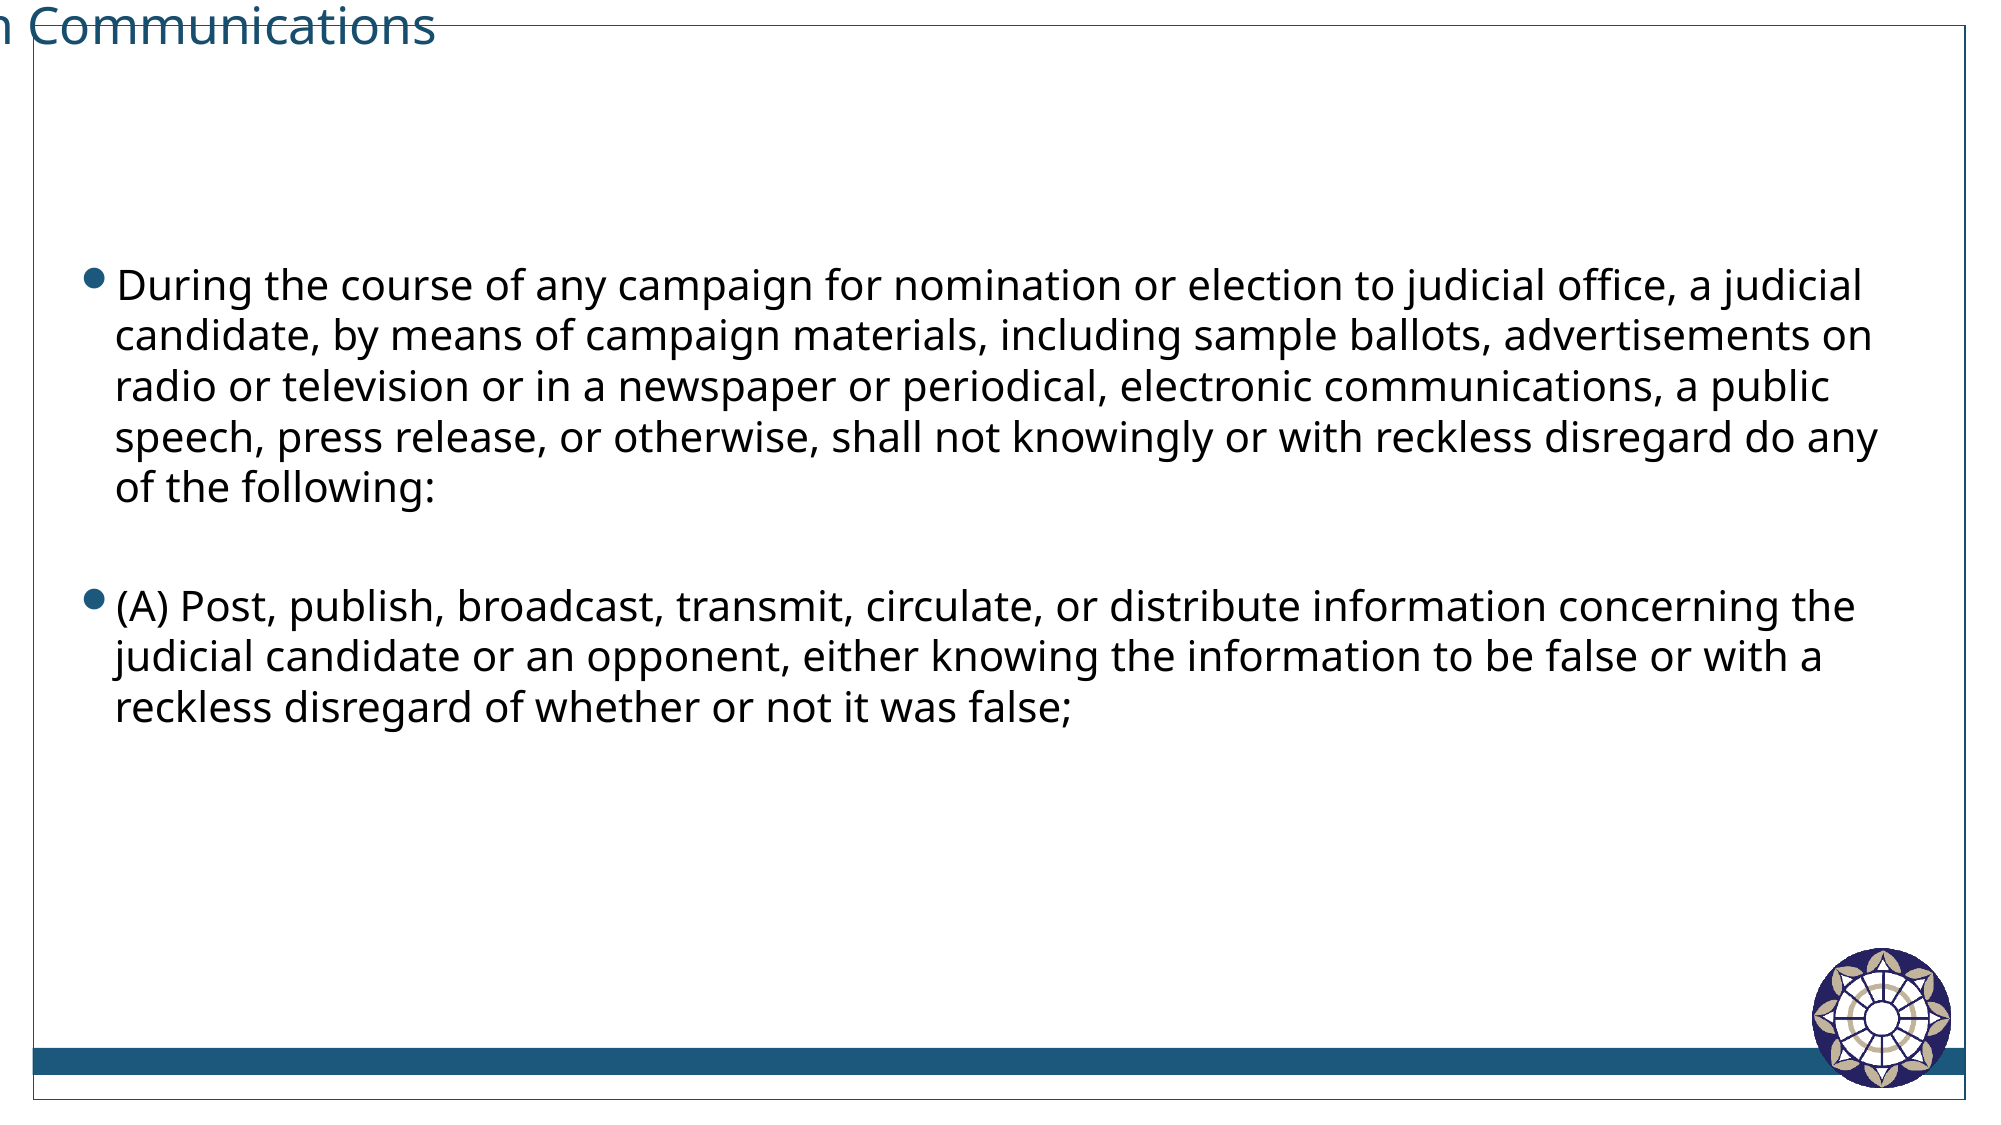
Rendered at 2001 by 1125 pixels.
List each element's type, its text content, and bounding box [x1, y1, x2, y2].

picture [1812, 948, 1951, 1088]
list During the course of any campaign for nomination or election to judicial office, a judicial candidate, by means of campaign materials, including sample ballots, advertisements on radio or television or in a newspaper or periodical, electronic communications, a public speech, press release, or otherwise, shall not knowingly or with reckless disregard do any of the following: (A) Post, publish, broadcast, transmit, circulate, or distribute information concerning the judicial candidate or an opponent, either knowing the information to be false or with a reckless disregard of whether or not it was false; [66, 250, 1926, 1001]
